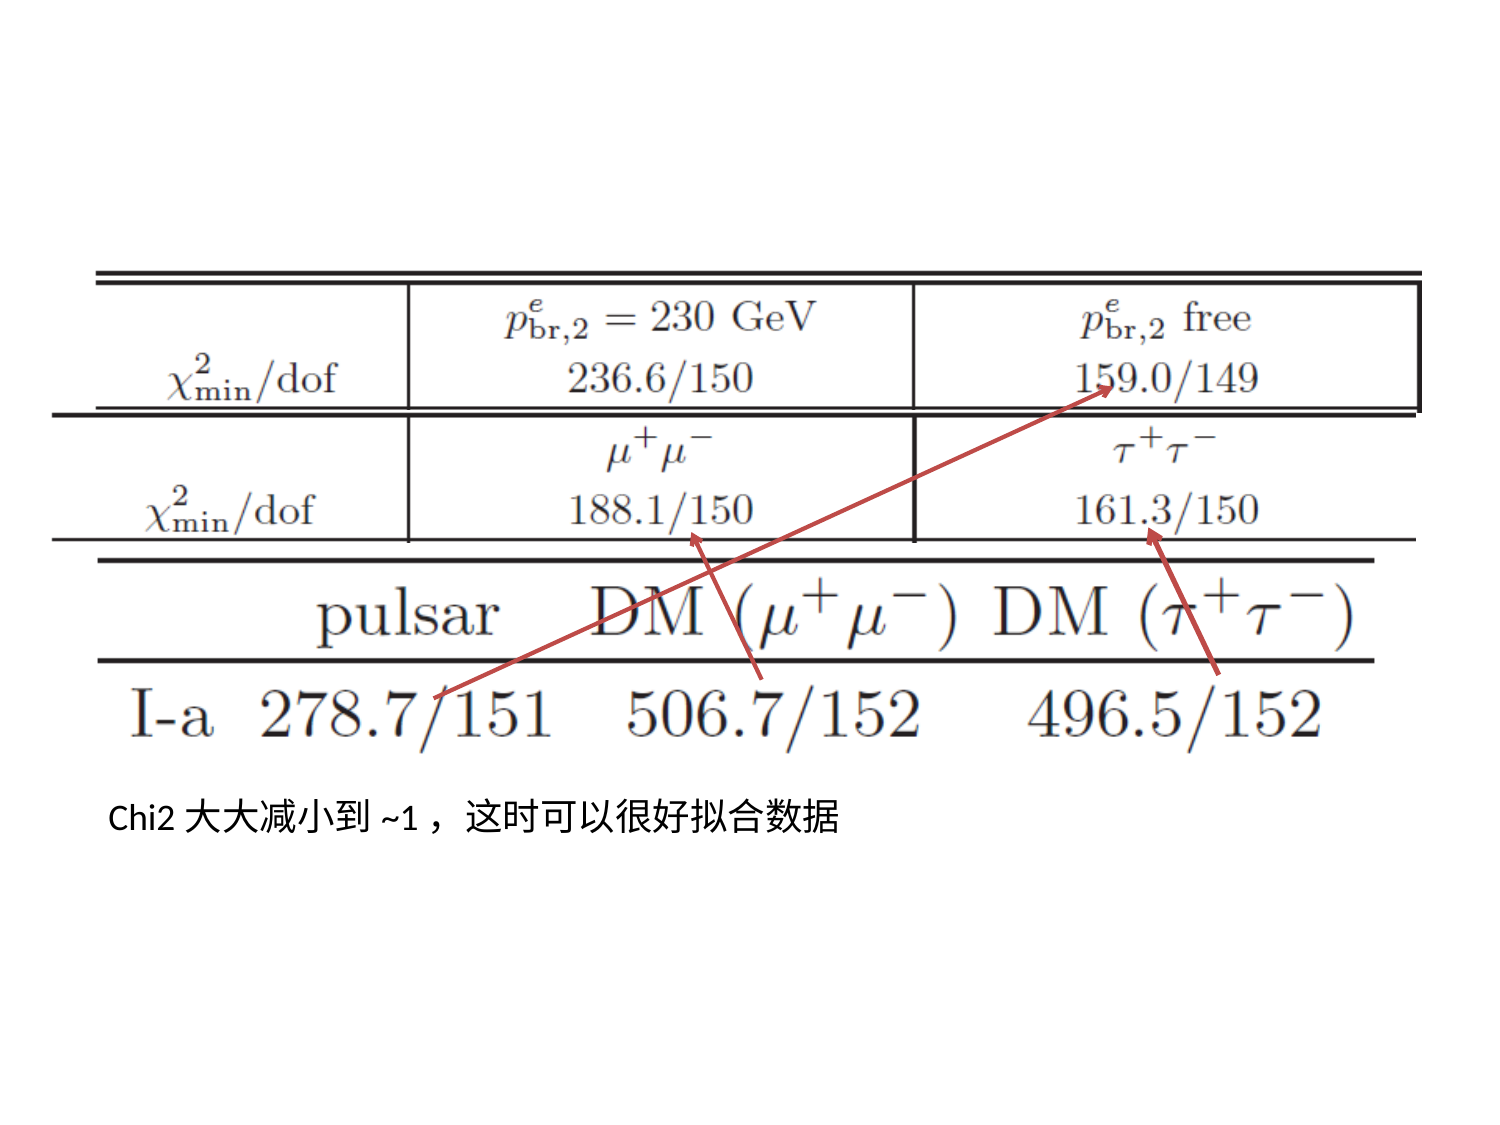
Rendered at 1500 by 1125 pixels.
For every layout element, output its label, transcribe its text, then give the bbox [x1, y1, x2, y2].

picture [46, 409, 433, 544]
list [93, 257, 1423, 413]
text_box Chi2大大减小到~1，这时可以很好拟合数据 [93, 785, 1325, 845]
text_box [433, 386, 1114, 699]
picture [1114, 409, 1416, 544]
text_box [1109, 565, 1258, 637]
picture [93, 550, 1383, 767]
